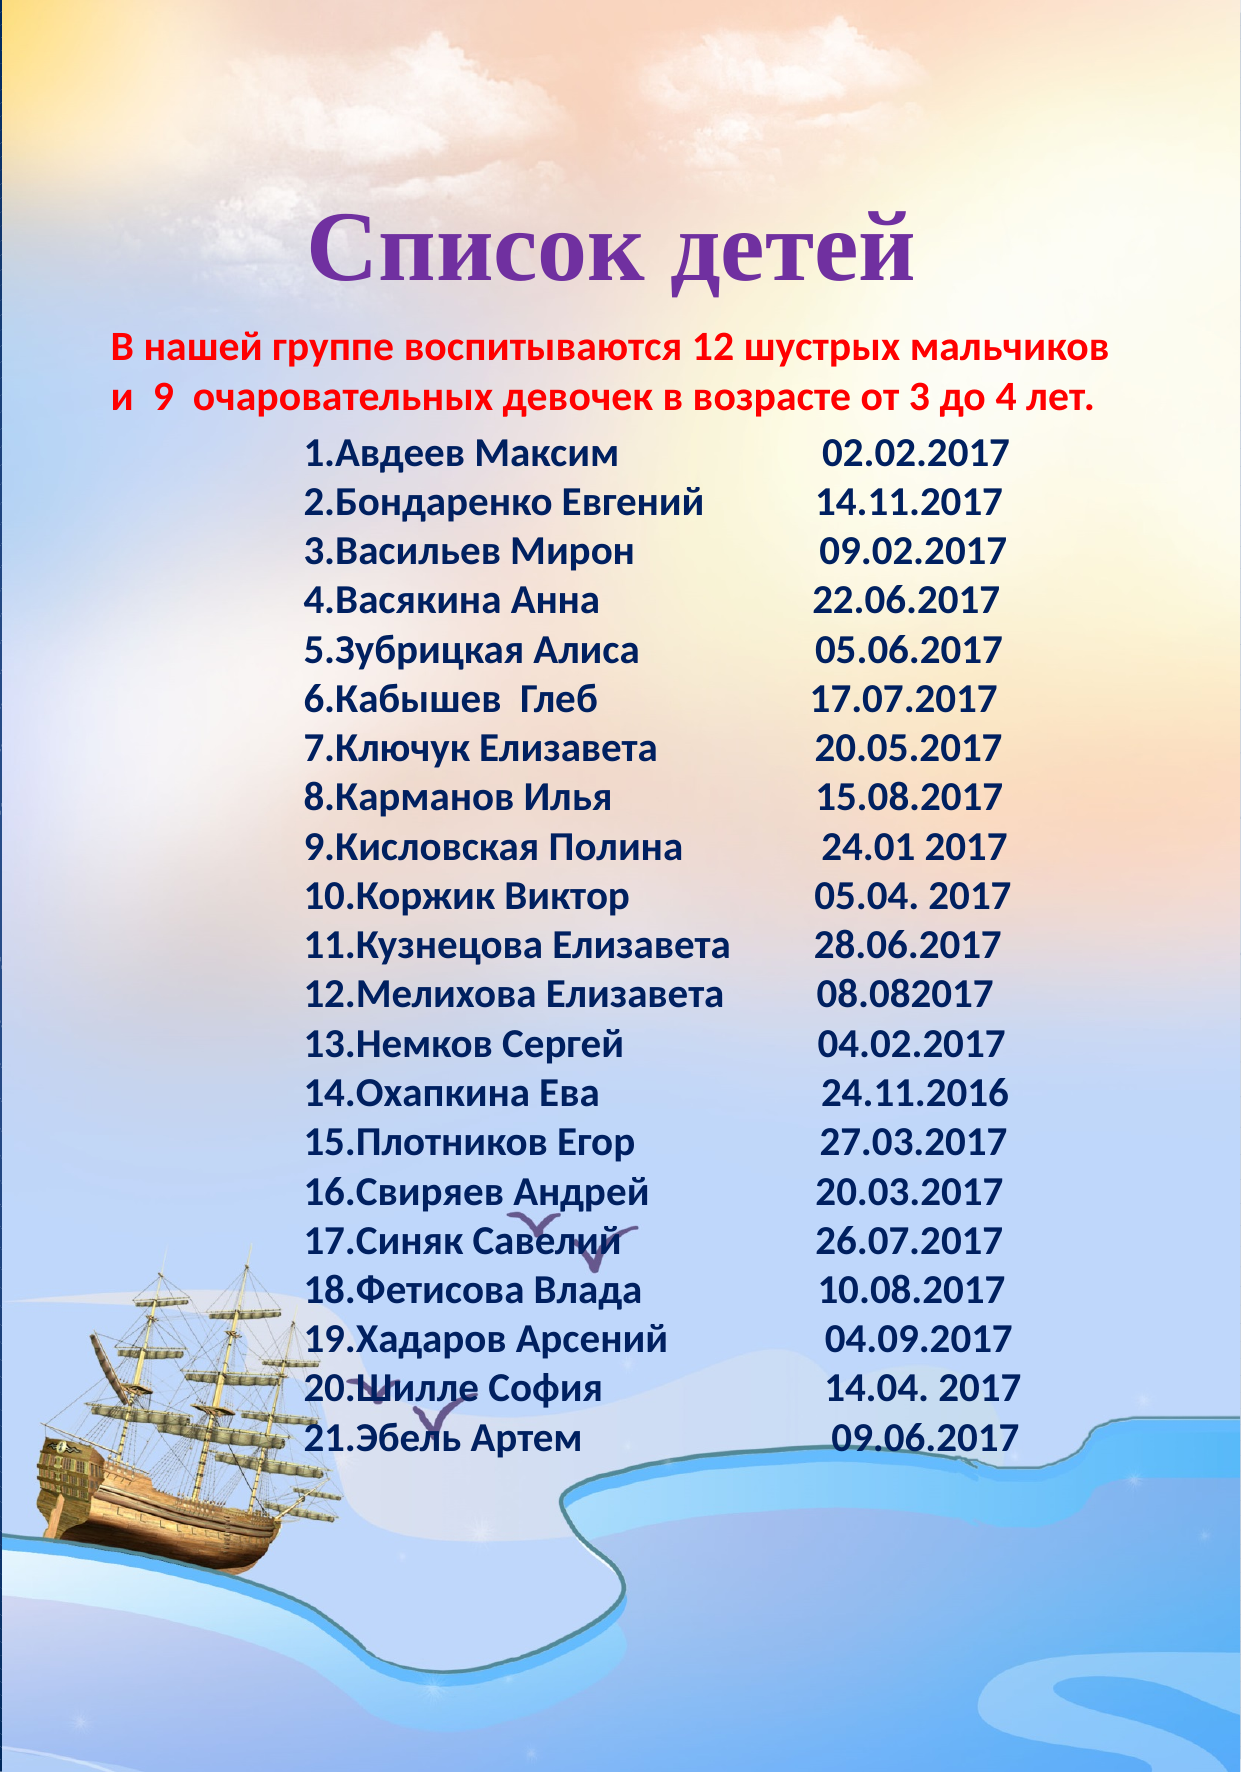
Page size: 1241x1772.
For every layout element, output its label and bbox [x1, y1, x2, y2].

list [1, 0, 1241, 1772]
